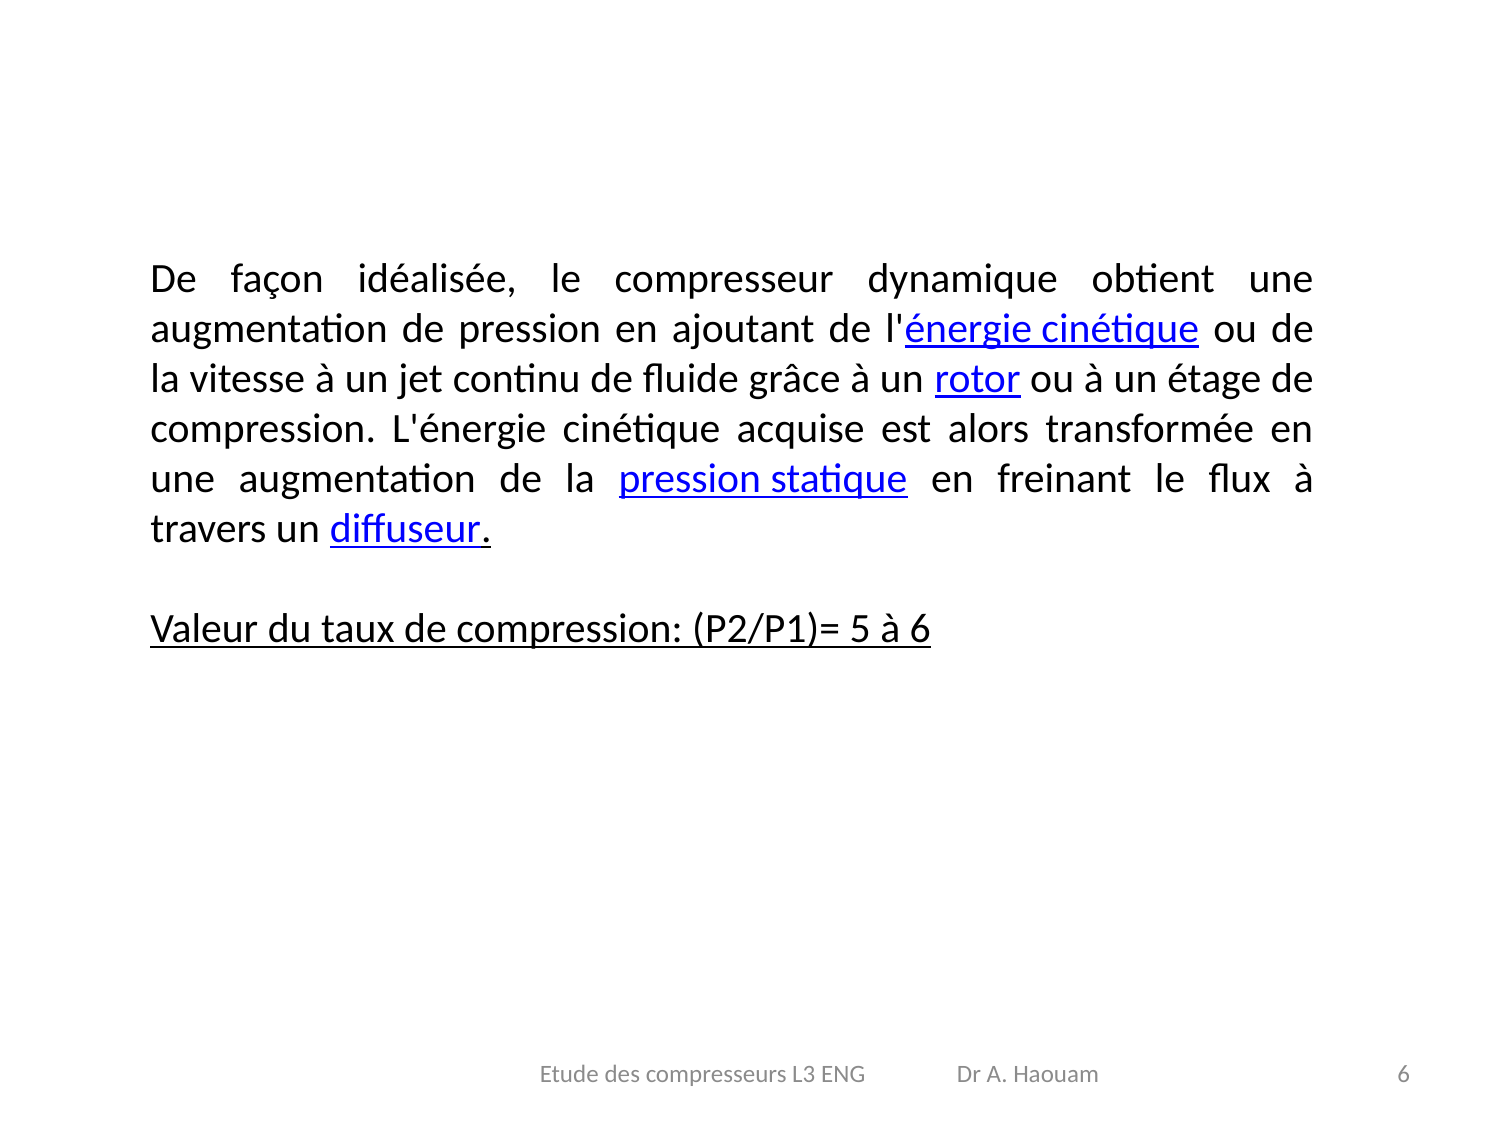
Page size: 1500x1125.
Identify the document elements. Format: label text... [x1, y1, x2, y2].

slide_number 6 [1128, 1042, 1425, 1103]
footer Etude des compresseurs L3 ENG Dr A. Haouam [512, 1042, 1128, 1103]
text_box De façon idéalisée, le compresseur dynamique obtient une augmentation de pression en ajoutant de l'énergie cinétique ou de la vitesse à un jet continu de fluide grâce à un rotor ou à un étage de compression. L'énergie cinétique acquise est alors transformée en une augmentation de la pression statique en freinant le flux à travers un diffuseur. Valeur du taux de compression: (P2/P1)= 5 à 6 [135, 243, 1329, 659]
